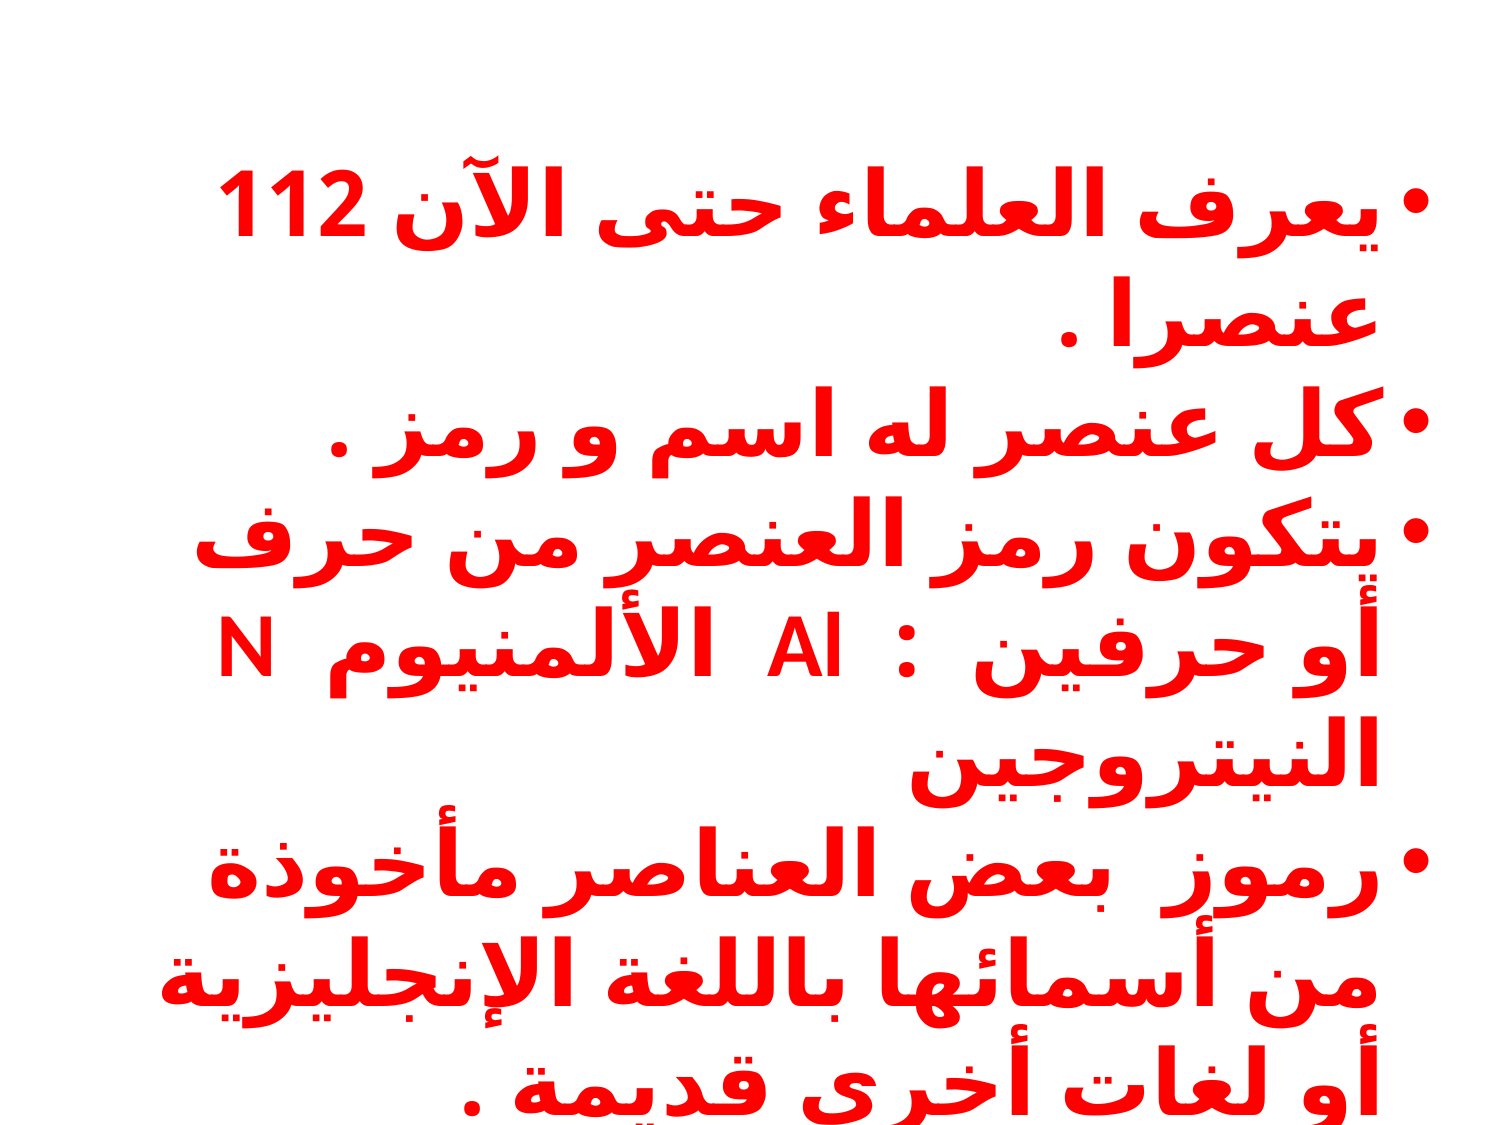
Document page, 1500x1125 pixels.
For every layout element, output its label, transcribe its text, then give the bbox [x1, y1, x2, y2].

text_box يعرف العلماء حتى الآن 112 عنصرا . كل عنصر له اسم و رمز . يتكون رمز العنصر من حرف أو حرفين : Al الألمنيوم N النيتروجين رموز بعض العناصر مأخوذة من أسمائها باللغة الإنجليزية أو لغات أخرى قديمة . [112, 137, 1447, 1125]
